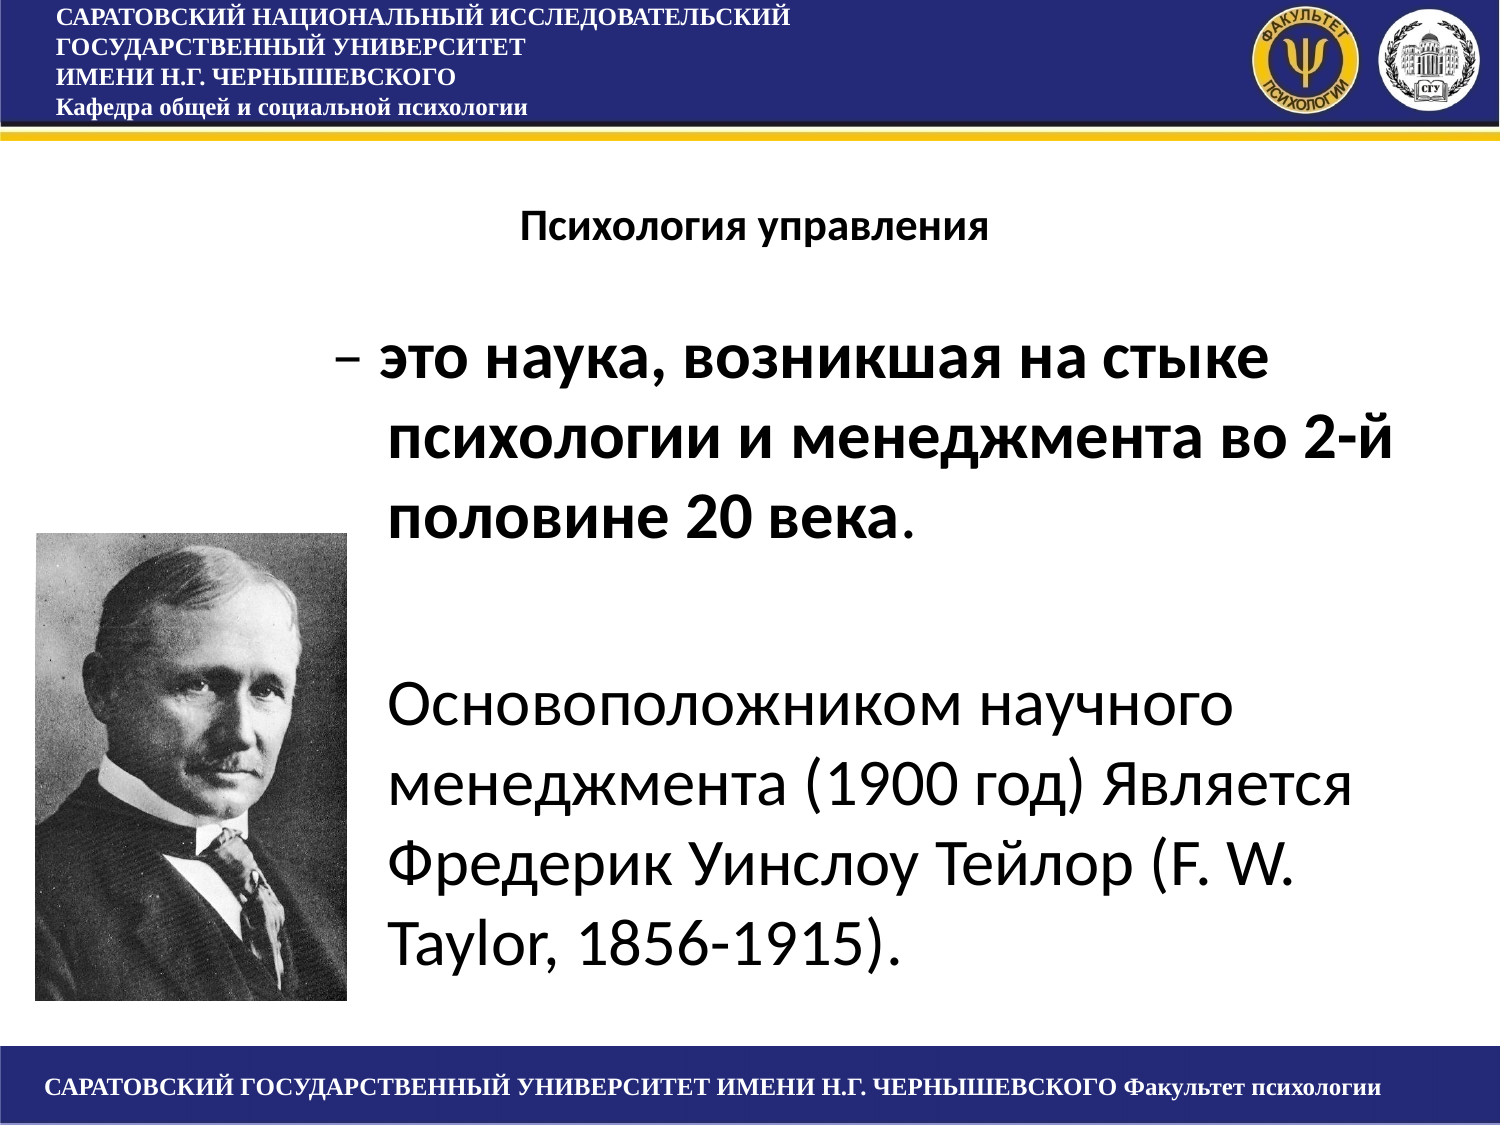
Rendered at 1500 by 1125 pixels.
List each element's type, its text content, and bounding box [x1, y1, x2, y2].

title Психология управления [0, 148, 1500, 317]
picture [34, 532, 347, 1001]
picture [0, 1046, 1500, 1125]
picture [0, 0, 1500, 142]
list – это наука, возникшая на стыке психологии и менеджмента во 2-й половине 20 века. Основоположником научного менеджмента (1900 год) Является Фредерик Уинслоу Тейлор (F. W. Taylor, 1856-1915). [316, 304, 1460, 998]
